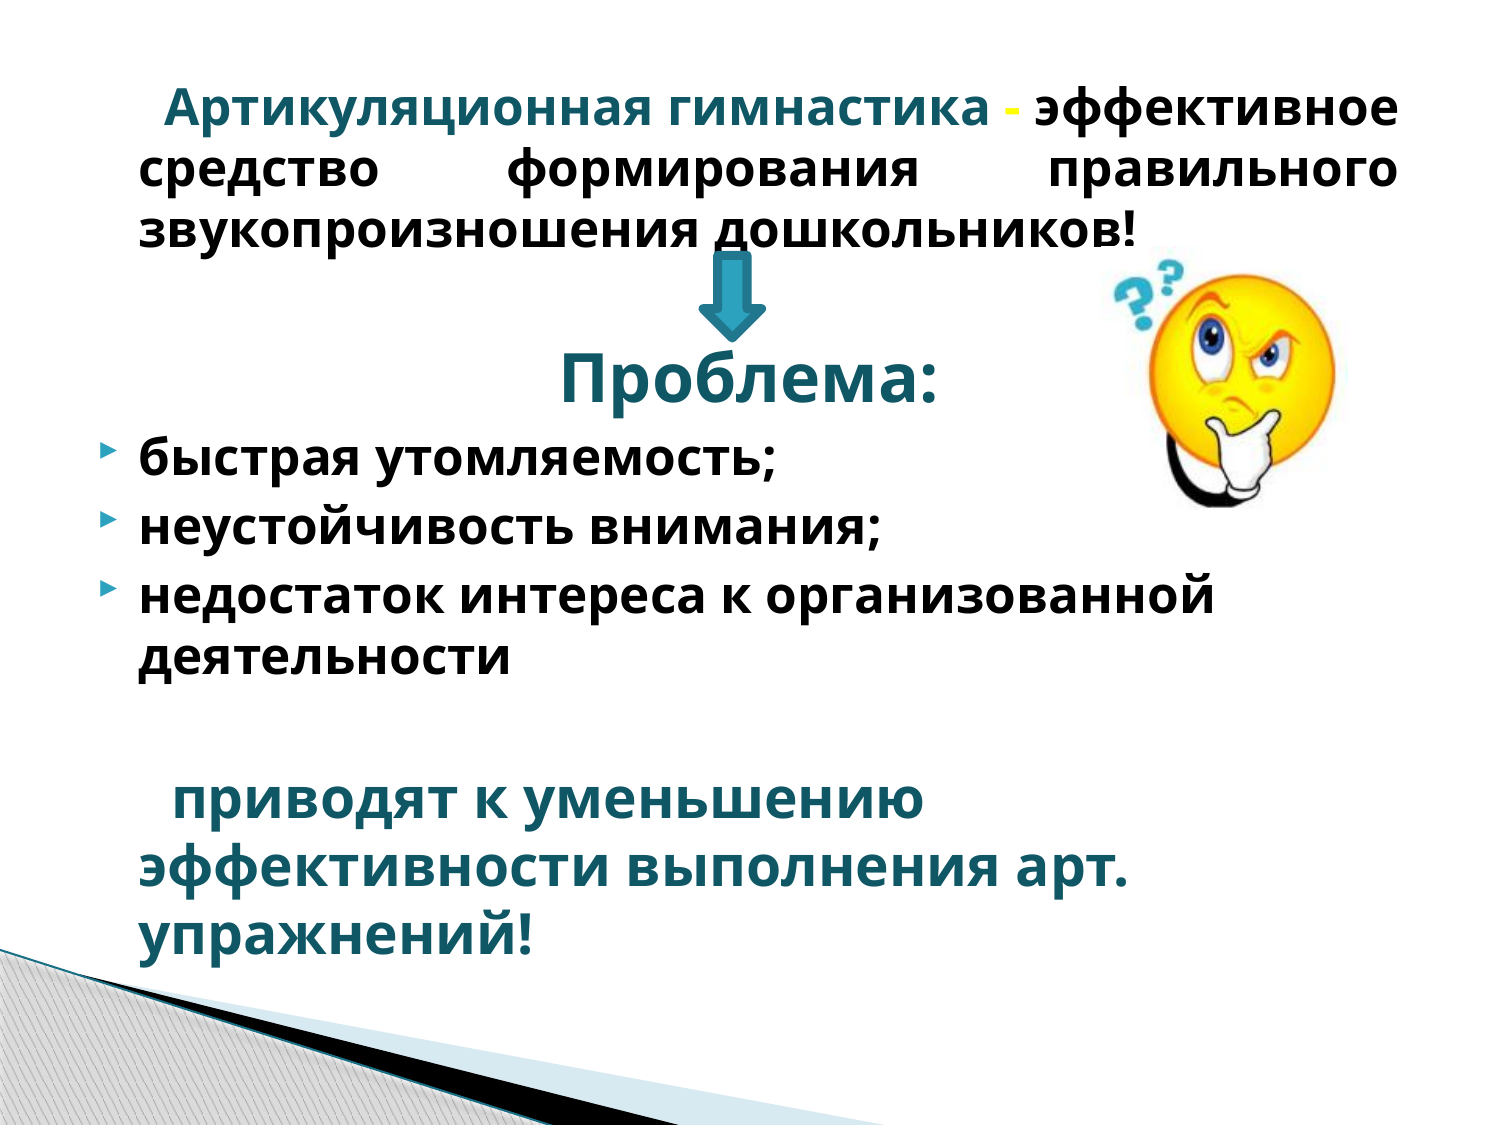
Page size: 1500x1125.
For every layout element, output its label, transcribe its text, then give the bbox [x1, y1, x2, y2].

text_box [698, 250, 767, 343]
list Артикуляционная гимнастика - эффективное средство формирования правильного звукопроизношения дошкольников! Проблема: быстрая утомляемость; неустойчивость внимания; недостаток интереса к организованной деятельности приводят к уменьшению эффективности выполнения арт. упражнений! [64, 66, 1415, 988]
picture [1101, 245, 1348, 511]
